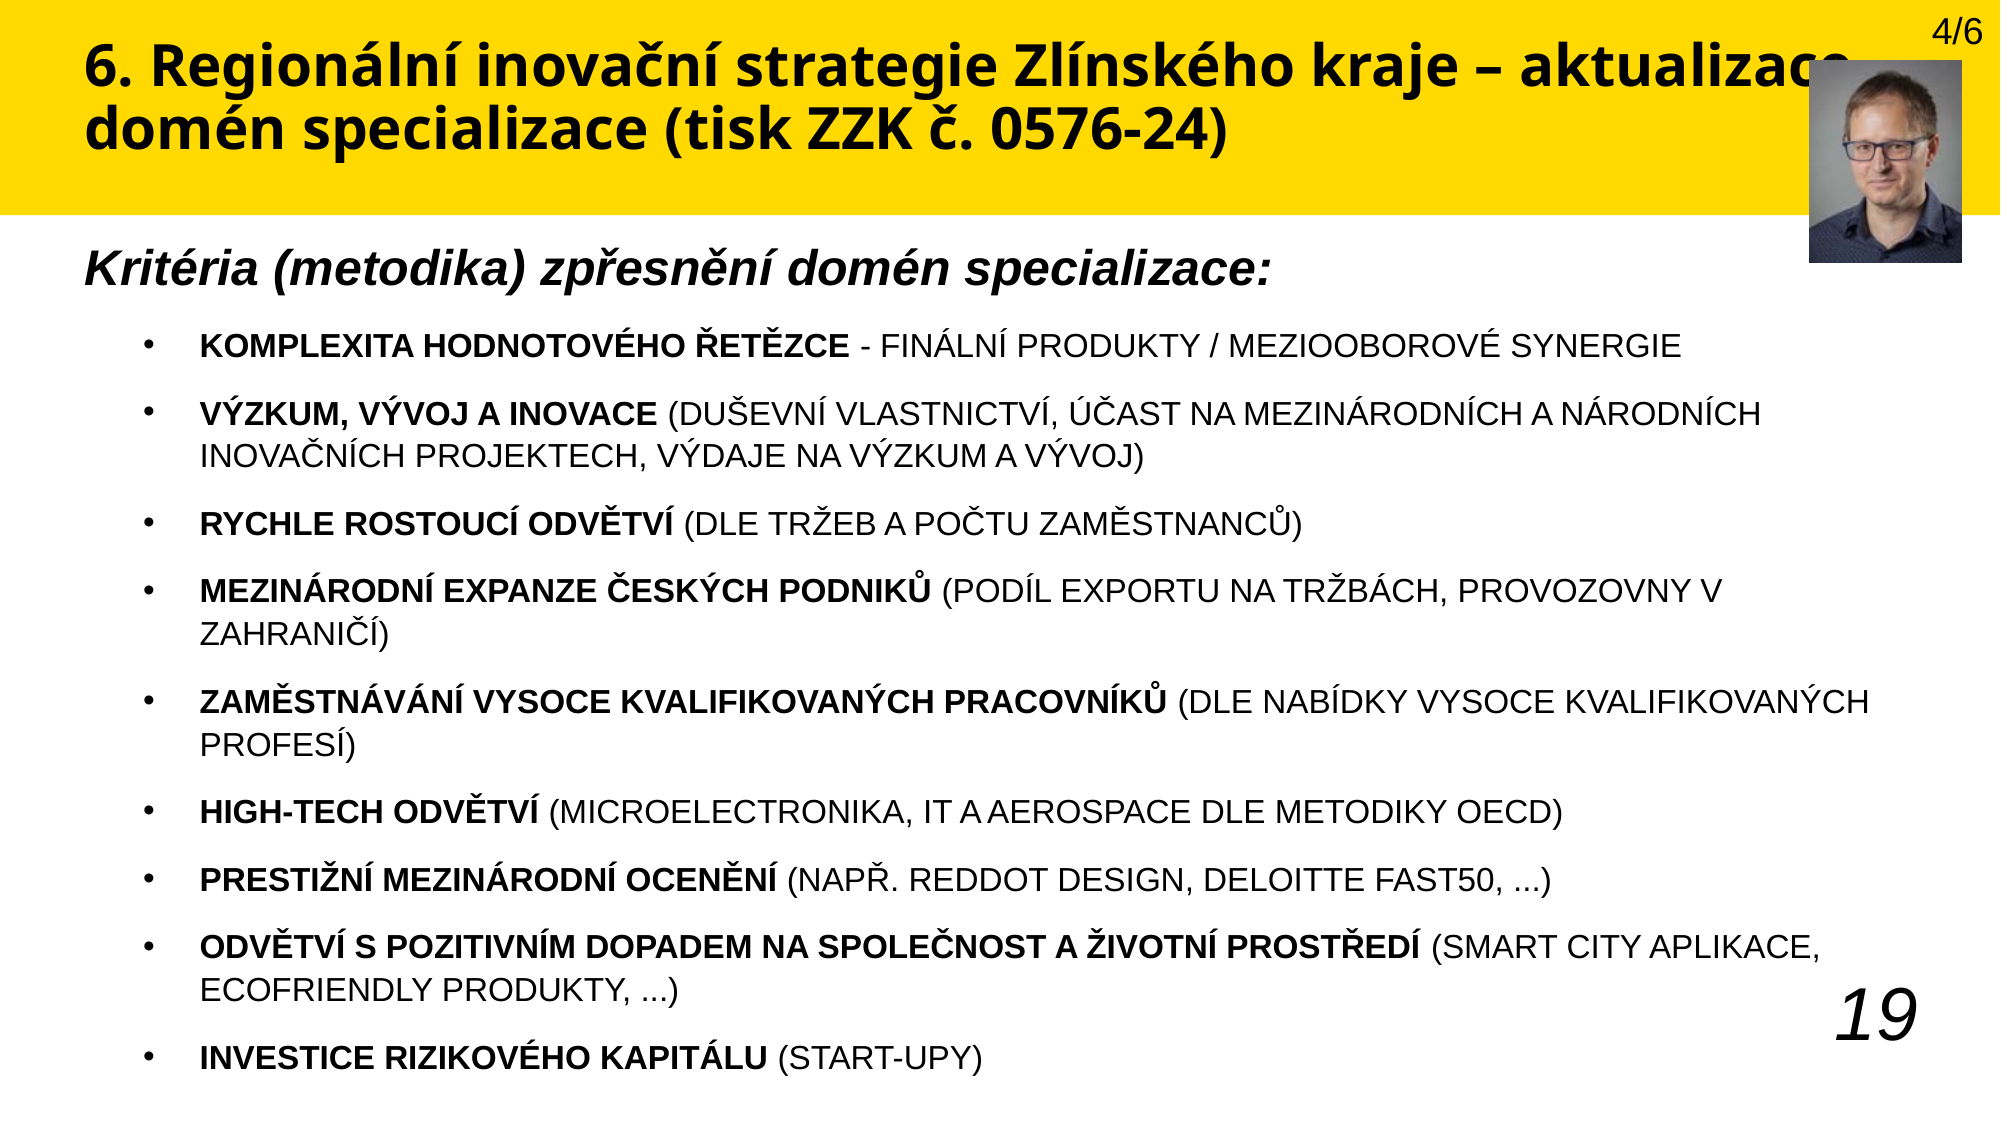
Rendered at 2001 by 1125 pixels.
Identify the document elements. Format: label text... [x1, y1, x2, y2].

text_box KOMPLEXITA HODNOTOVÉHO ŘETĚZCE - FINÁLNÍ PRODUKTY / MEZIOOBOROVÉ SYNERGIE VÝZKUM, VÝVOJ A INOVACE (DUŠEVNÍ VLASTNICTVÍ, ÚČAST NA MEZINÁRODNÍCH A NÁRODNÍCH INOVAČNÍCH PROJEKTECH, VÝDAJE NA VÝZKUM A VÝVOJ) RYCHLE ROSTOUCÍ ODVĚTVÍ (DLE TRŽEB A POČTU ZAMĚSTNANCŮ) MEZINÁRODNÍ EXPANZE ČESKÝCH PODNIKŮ (PODÍL EXPORTU NA TRŽBÁCH, PROVOZOVNY V ZAHRANIČÍ) ZAMĚSTNÁVÁNÍ VYSOCE KVALIFIKOVANÝCH PRACOVNÍKŮ (DLE NABÍDKY VYSOCE KVALIFIKOVANÝCH PROFESÍ) HIGH-TECH ODVĚTVÍ (MICROELECTRONIKA, IT A AEROSPACE DLE METODIKY OECD) PRESTIŽNÍ MEZINÁRODNÍ OCENĚNÍ (NAPŘ. REDDOT DESIGN, DELOITTE FAST50, ...) ODVĚTVÍ S POZITIVNÍM DOPADEM NA SPOLEČNOST A ŽIVOTNÍ PROSTŘEDÍ (SMART CITY APLIKACE, ECOFRIENDLY PRODUKTY, ...) INVESTICE RIZIKOVÉHO KAPITÁLU (START-UPY) [90, 313, 1900, 1084]
slide_number 19 [1900, 976, 1934, 1063]
picture [1809, 60, 1962, 263]
text_box Kritéria (metodika) zpřesnění domén specializace: [69, 227, 1749, 299]
text_box 6. Regionální inovační strategie Zlínského kraje – aktualizace domén specializace (tisk ZZK č. 0576-24) [69, 28, 1917, 182]
text_box 4/6 [1917, 0, 2000, 60]
